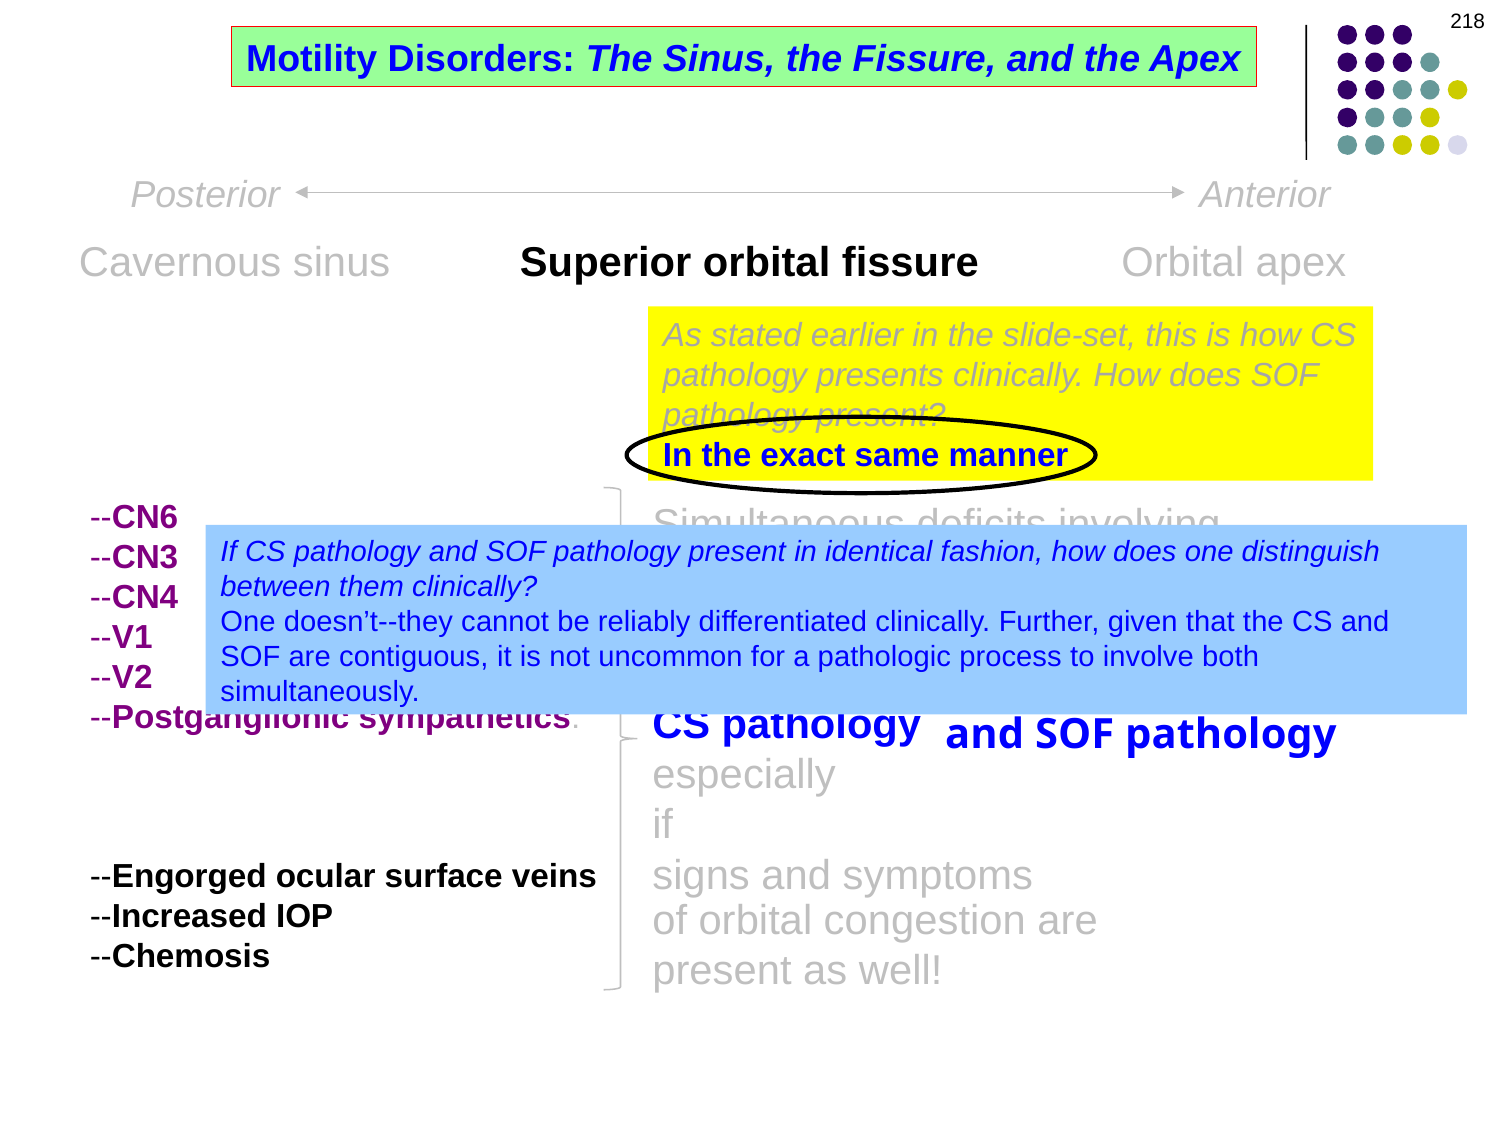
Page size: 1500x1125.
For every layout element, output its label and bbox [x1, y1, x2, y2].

slide_number [1149, 0, 1500, 75]
text_box [231, 26, 1257, 87]
text_box [64, 226, 406, 292]
text_box [115, 160, 1477, 295]
text_box [505, 226, 994, 292]
text_box [75, 306, 1467, 1001]
